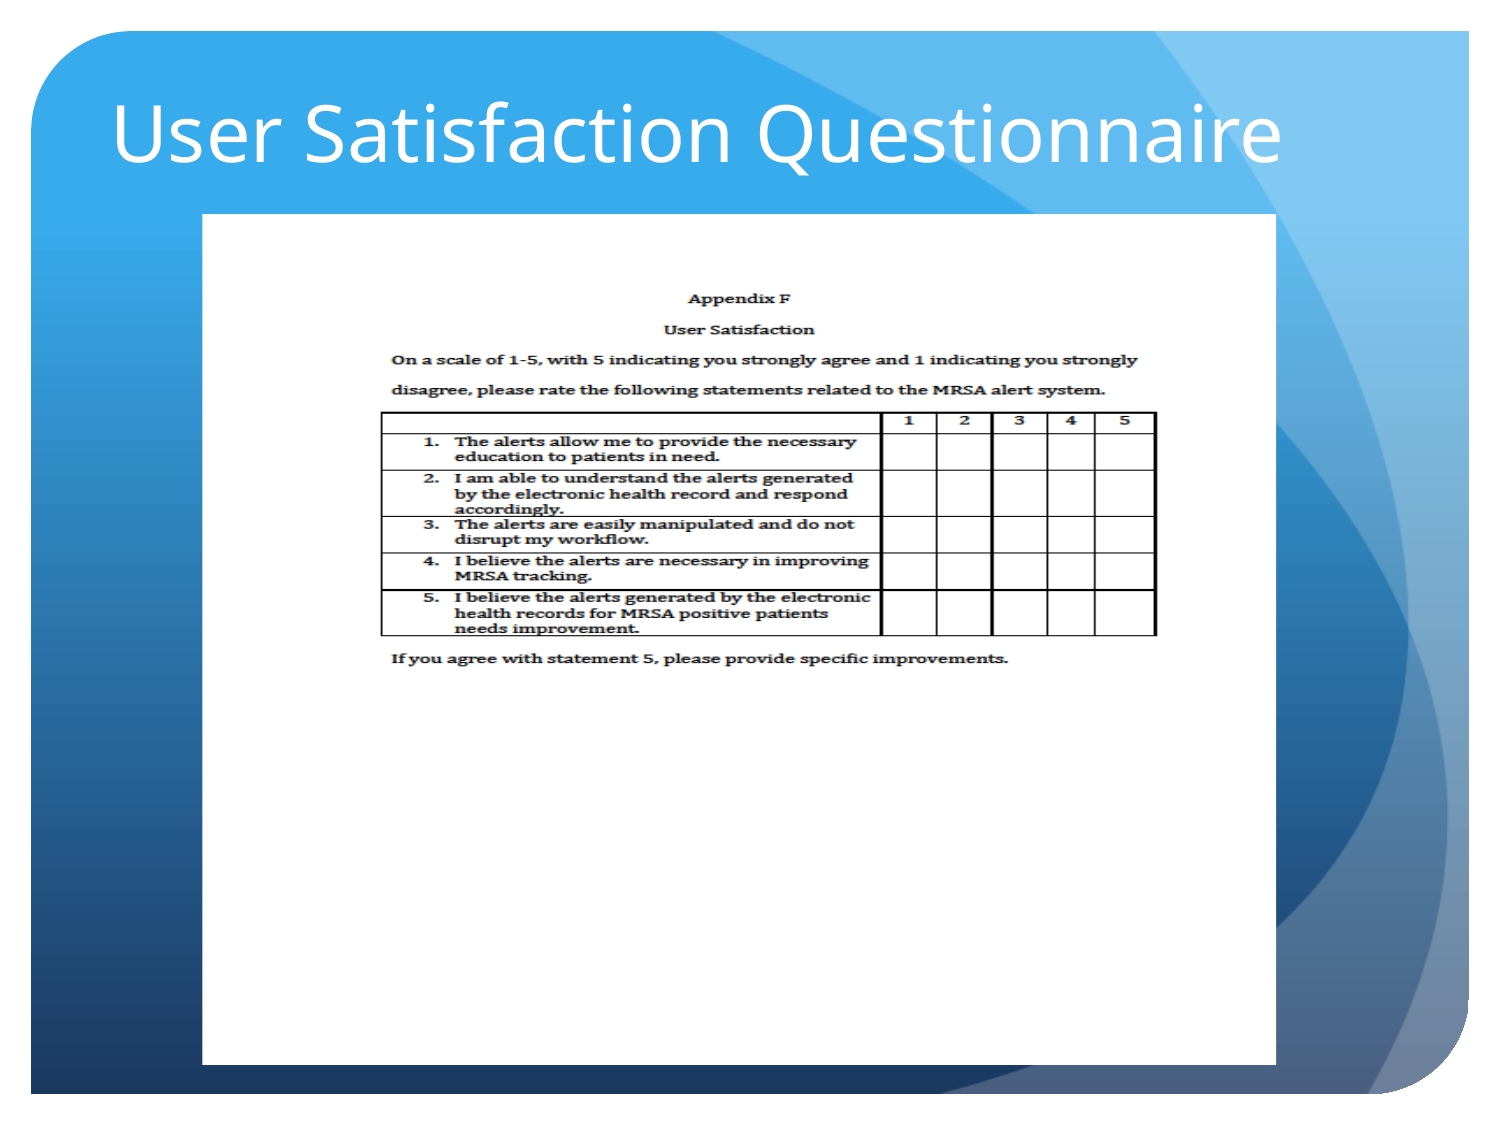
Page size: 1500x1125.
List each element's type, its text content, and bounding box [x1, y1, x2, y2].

picture [24, 30, 1473, 1094]
title User Satisfaction Questionnaire [94, 13, 1340, 186]
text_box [202, 213, 1277, 1065]
